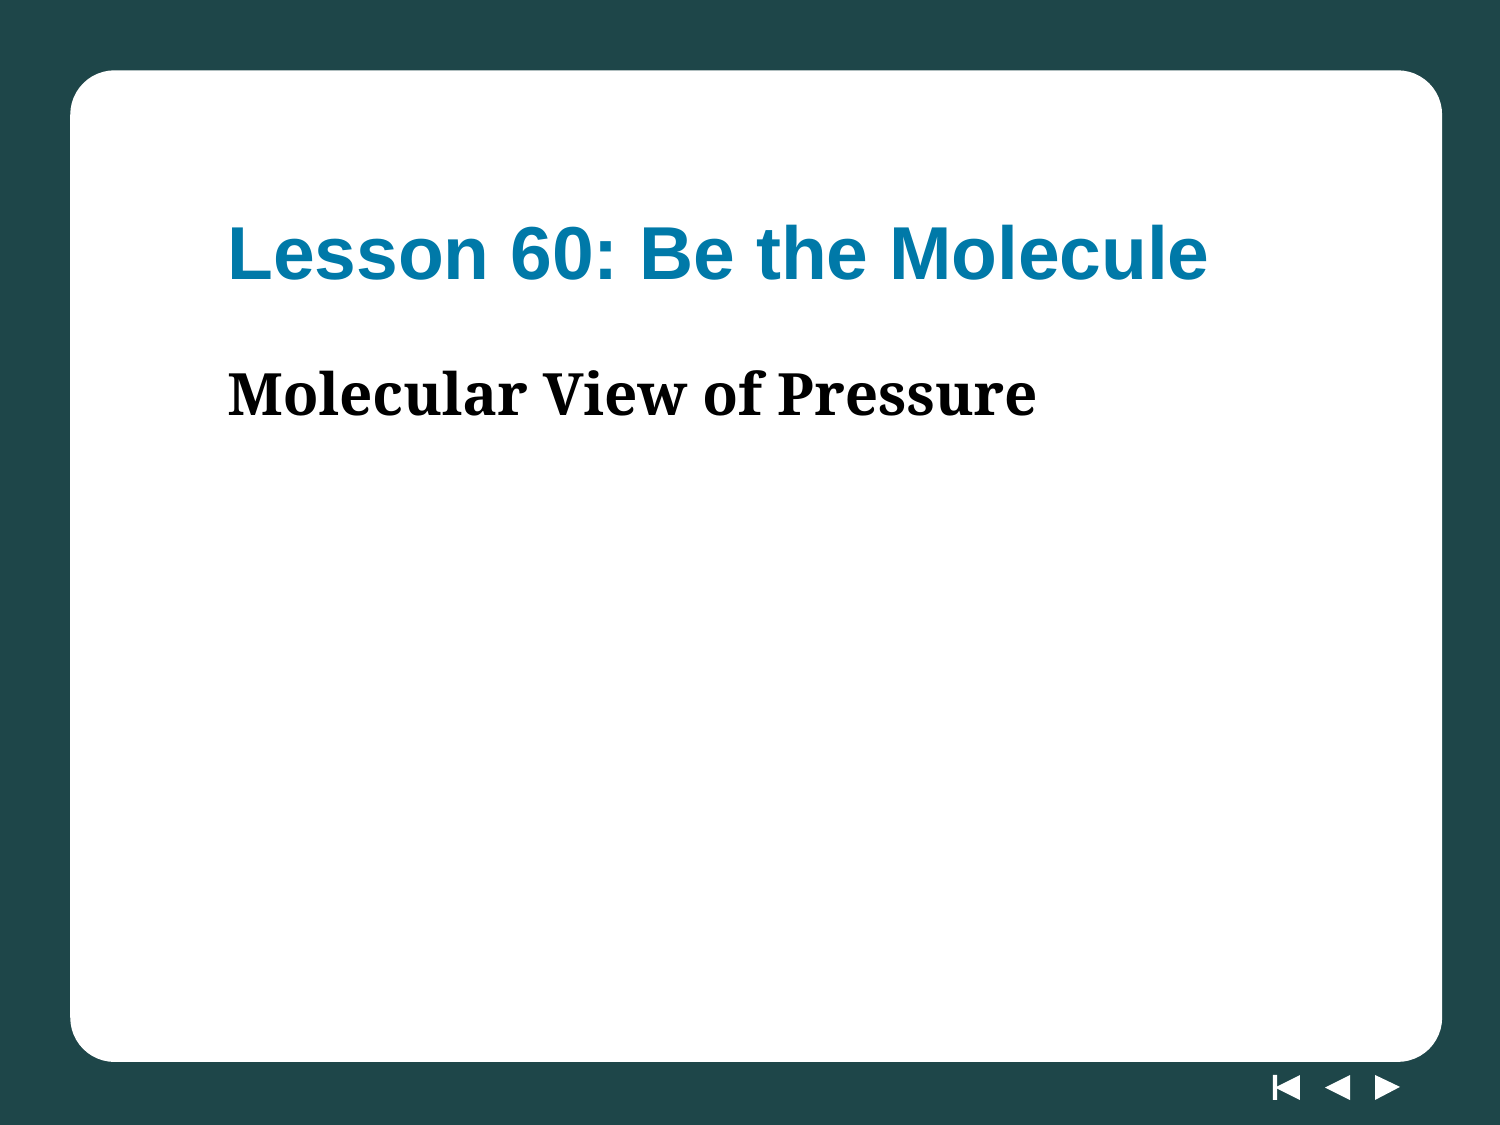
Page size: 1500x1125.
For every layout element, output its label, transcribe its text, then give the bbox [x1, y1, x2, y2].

list Molecular View of Pressure [212, 350, 1388, 988]
title Lesson 60: Be the Molecule [212, 174, 1425, 325]
